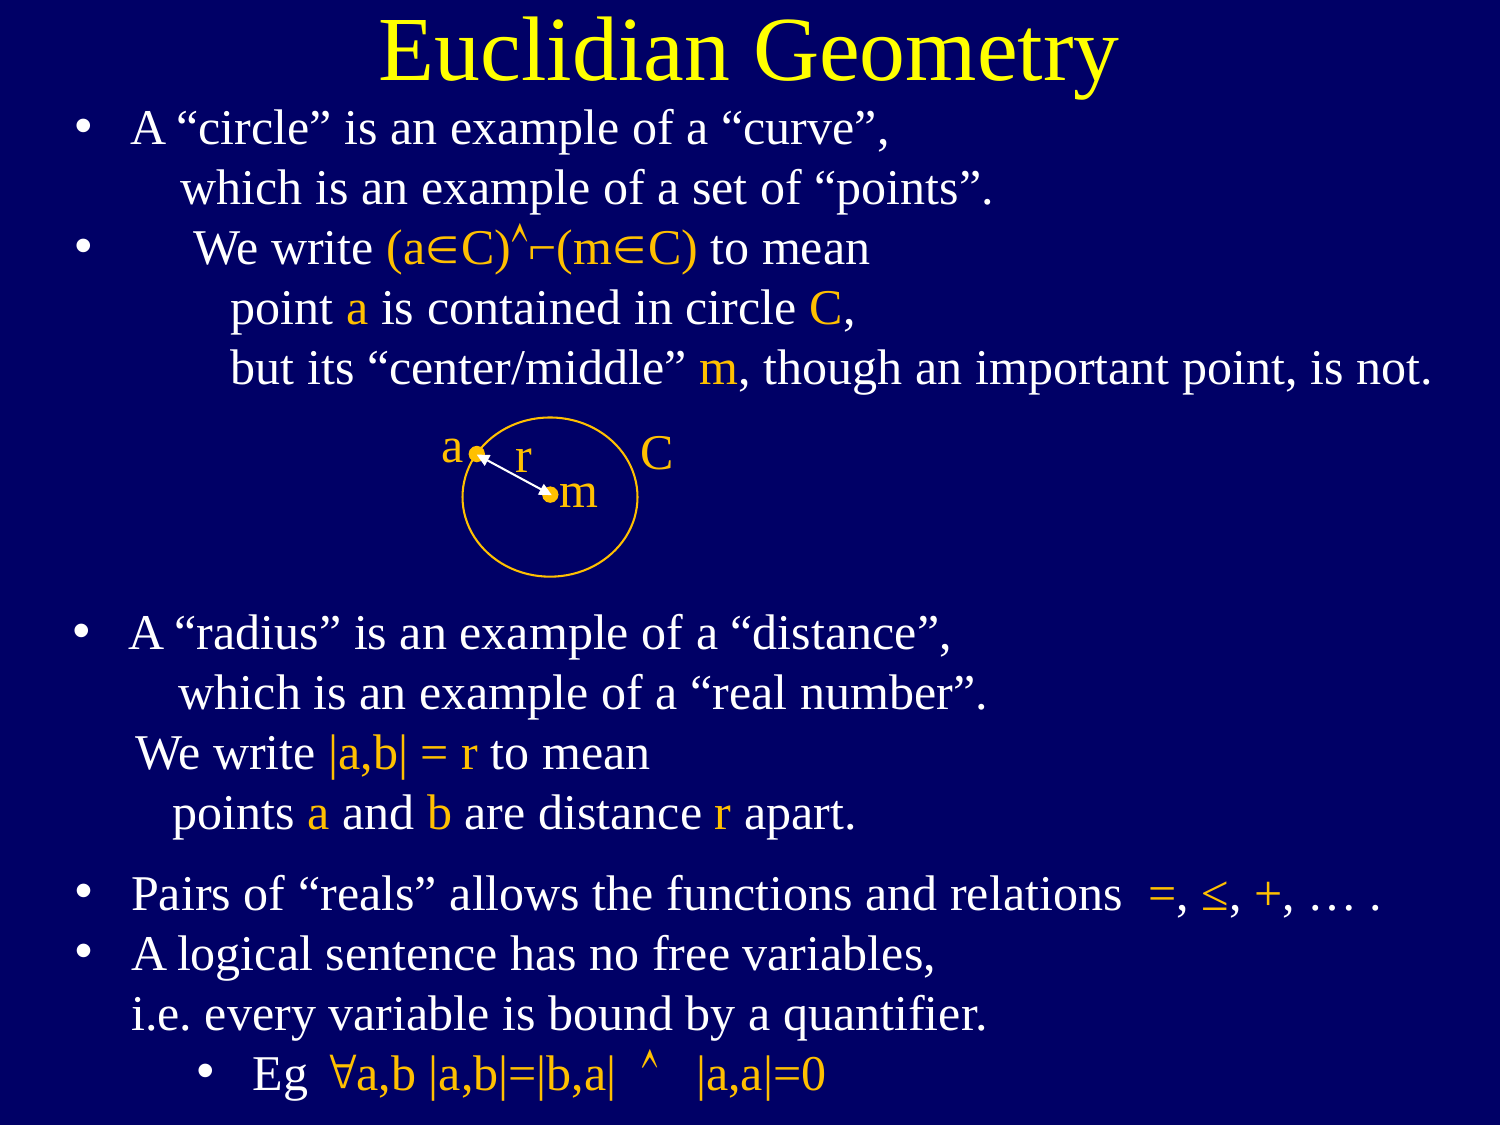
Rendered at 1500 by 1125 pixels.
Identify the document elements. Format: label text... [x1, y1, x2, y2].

text_box A “circle” is an example of a “curve”, which is an example of a set of “points”. We write (aC)⌐(mC) to mean point a is contained in circle C, but its “center/middle” m, though an important point, is not. [29, 87, 1479, 403]
text_box A “radius” is an example of a “distance”, which is an example of a “real number”. We write |a,b| = r to mean points a and b are distance r apart. [27, 592, 1034, 848]
text_box Euclidian Geometry [112, 0, 1388, 138]
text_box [426, 404, 690, 577]
text_box Pairs of “reals” allows the functions and relations =, ≤, +, … . A logical sentence has no free variables, i.e. every variable is bound by a quantifier. Eg "a,b |a,b|=|b,a|  |a,a|=0 [29, 853, 1428, 1108]
